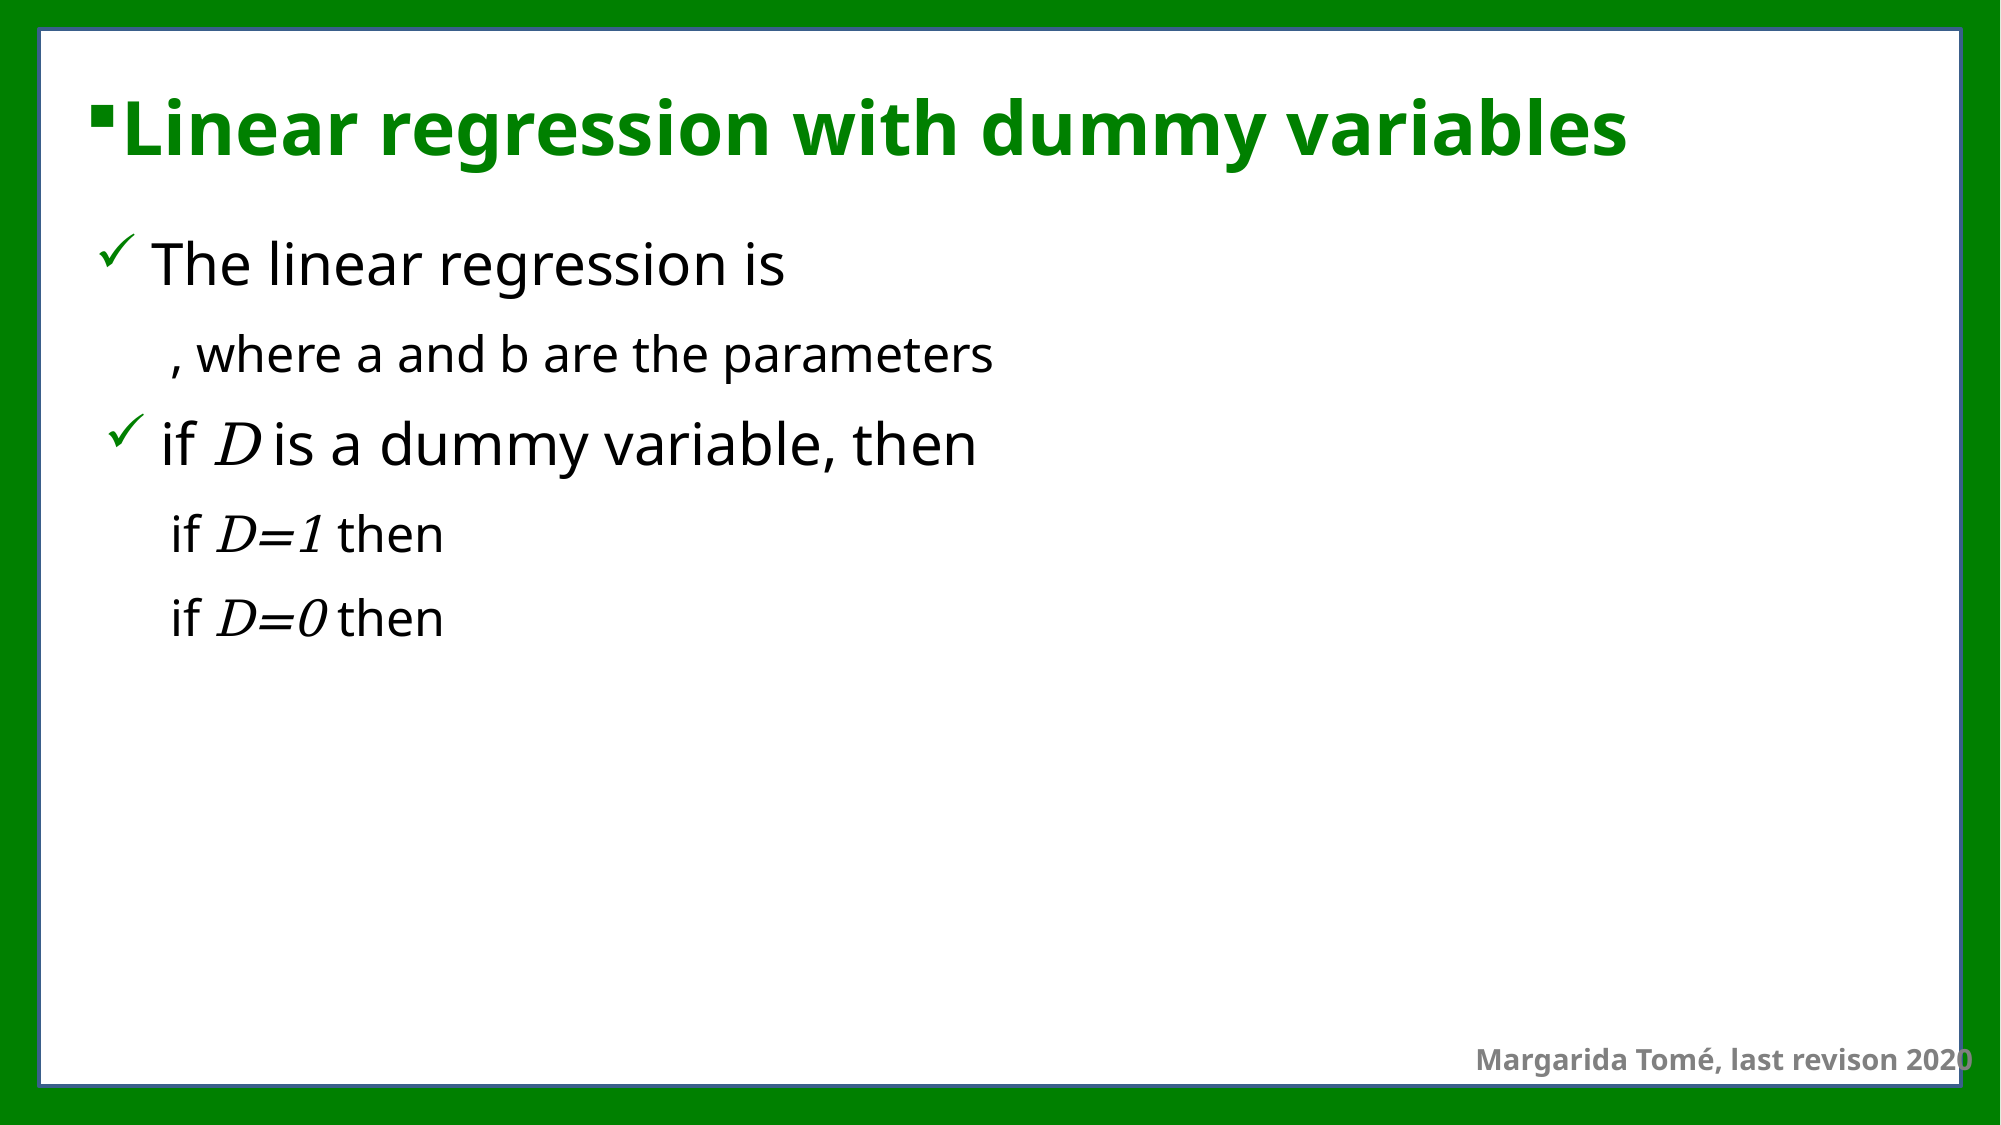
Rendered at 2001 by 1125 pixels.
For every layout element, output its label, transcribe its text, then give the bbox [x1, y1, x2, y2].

title Linear regression with dummy variables [70, 66, 1930, 185]
